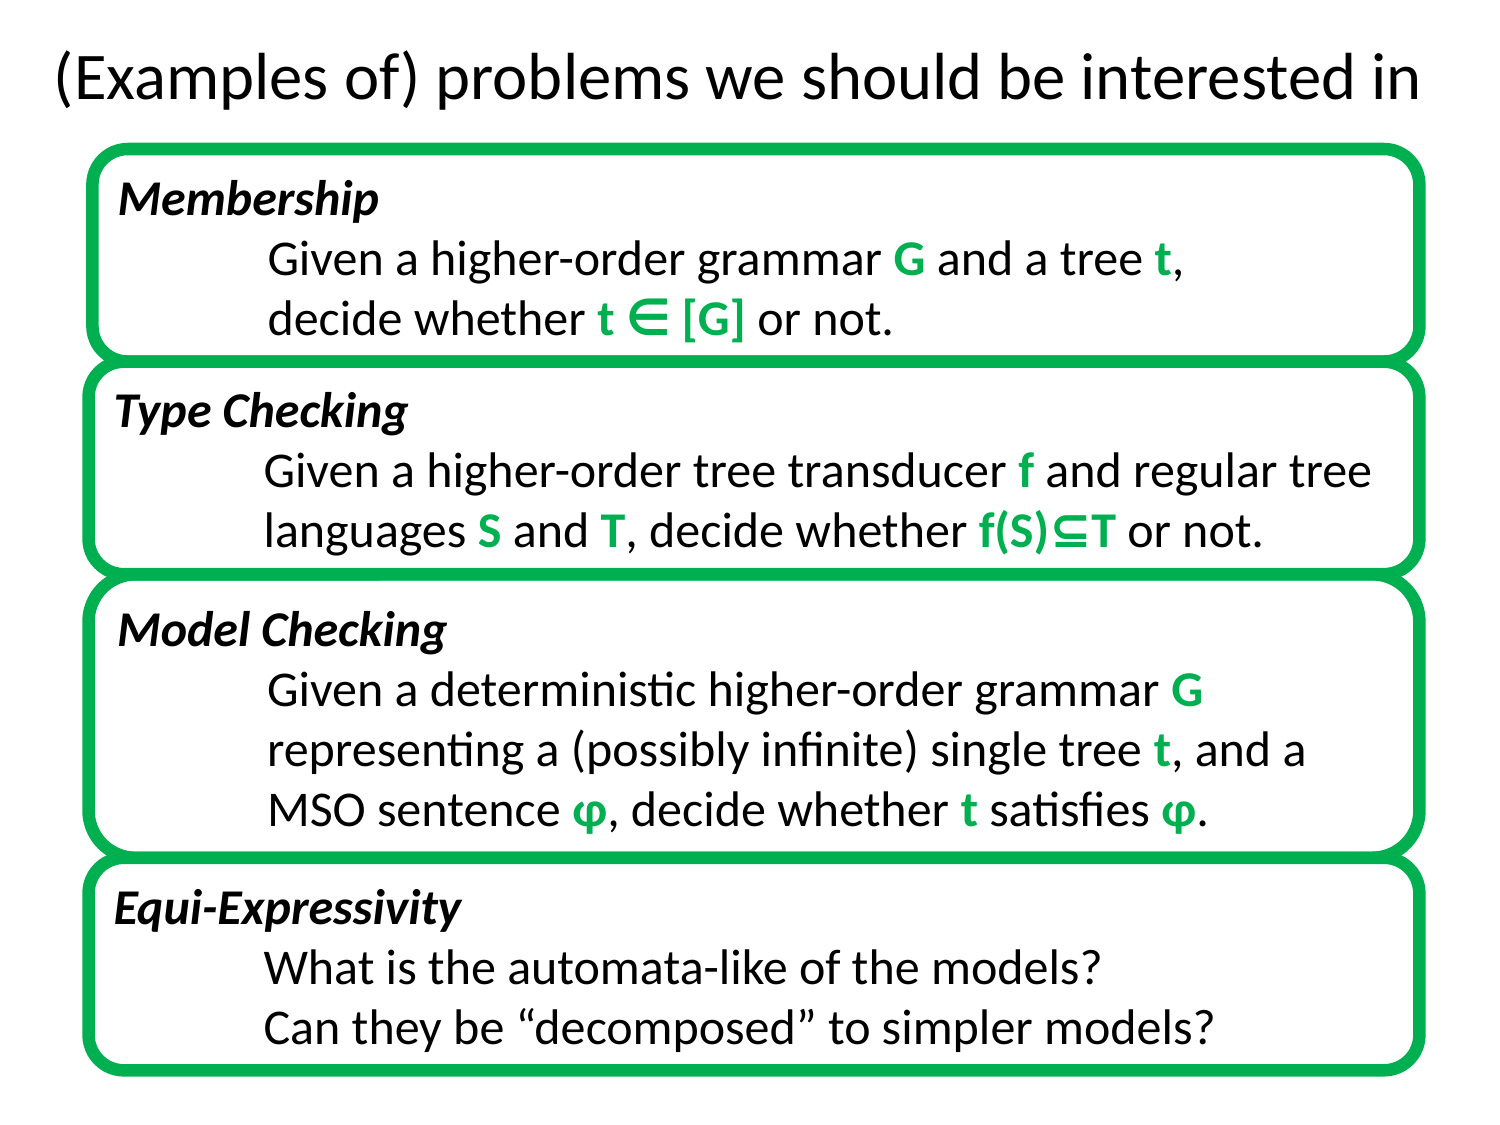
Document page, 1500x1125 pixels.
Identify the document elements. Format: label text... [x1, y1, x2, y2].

text_box Model Checking Given a deterministic higher-order grammar G representing a (possibly infinite) single tree t, and a MSO sentence φ, decide whether t satisfies φ. [86, 576, 1422, 856]
text_box Equi-Expressivity What is the automata-like of the models? Can they be “decomposed” to simpler models? [86, 855, 1422, 1073]
text_box Type Checking Given a higher-order tree transducer f and regular tree languages S and T, decide whether f(S)⊆T or not. [86, 359, 1422, 577]
text_box Membership Given a higher-order grammar G and a tree t, decide whether t ∈ [G] or not. [90, 146, 1422, 361]
title (Examples of) problems we should be interested in [17, 21, 1459, 126]
